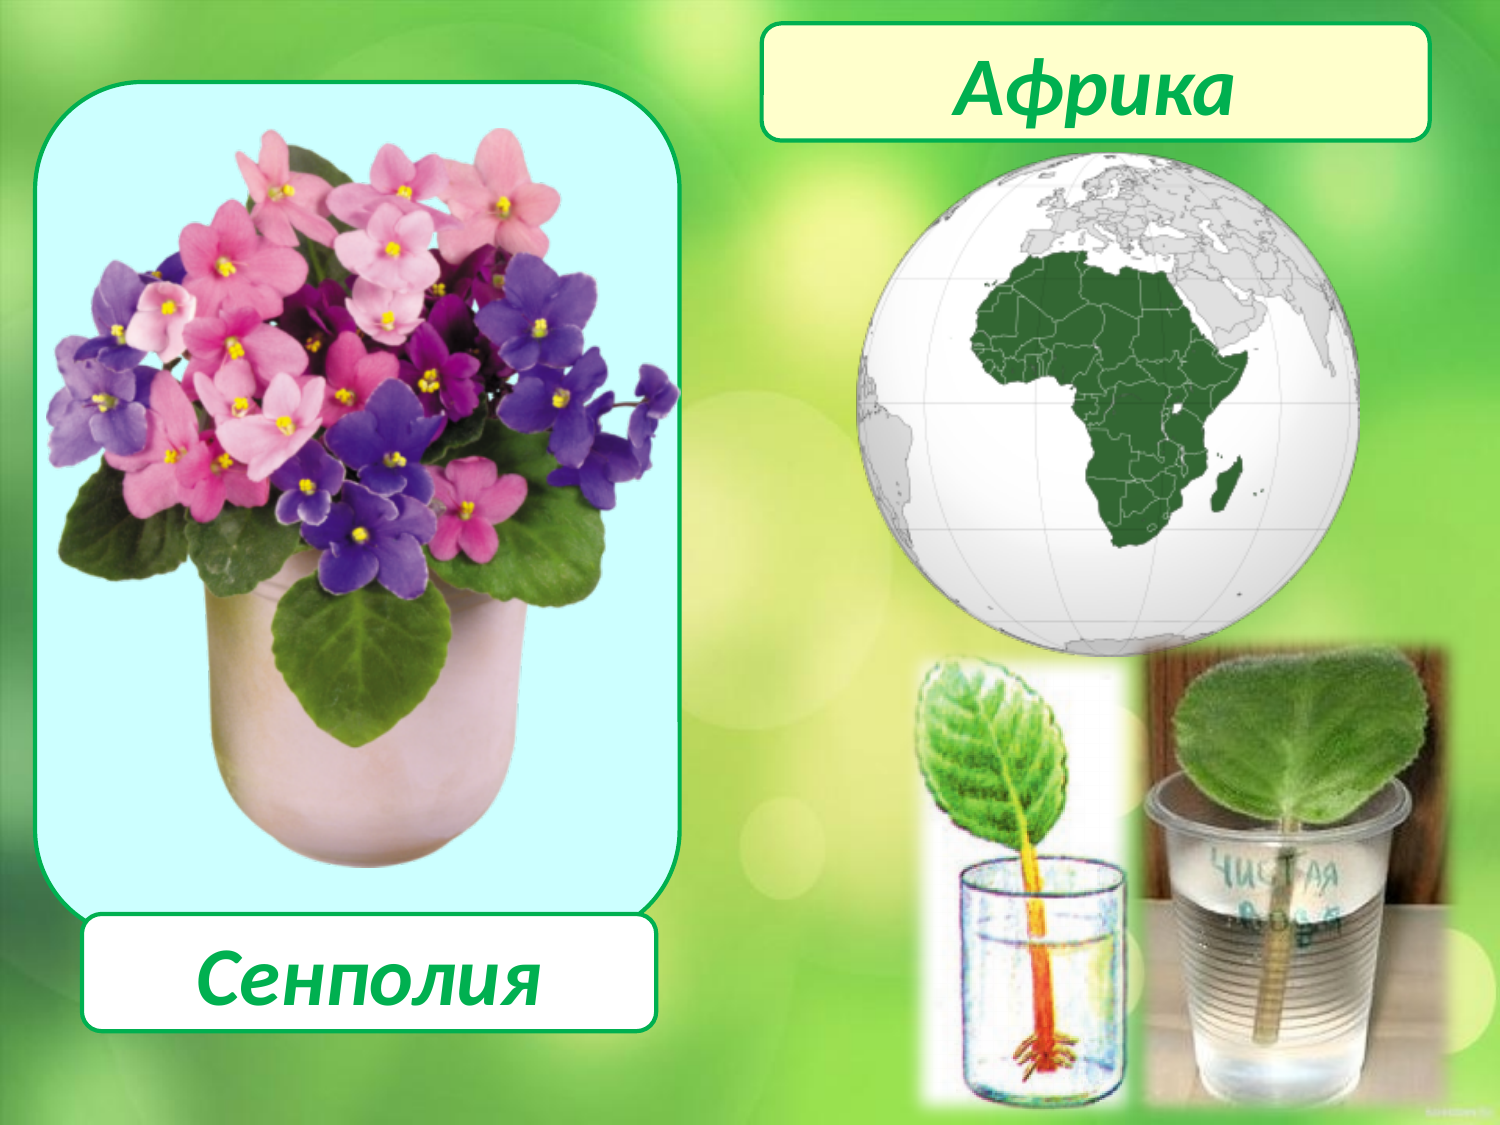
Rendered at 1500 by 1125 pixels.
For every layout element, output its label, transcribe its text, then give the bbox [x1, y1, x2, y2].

picture [0, 0, 1500, 1125]
text_box [52, 79, 663, 127]
text_box [32, 148, 672, 922]
text_box Африка [759, 21, 1432, 143]
text_box Сенполия [79, 911, 659, 1034]
